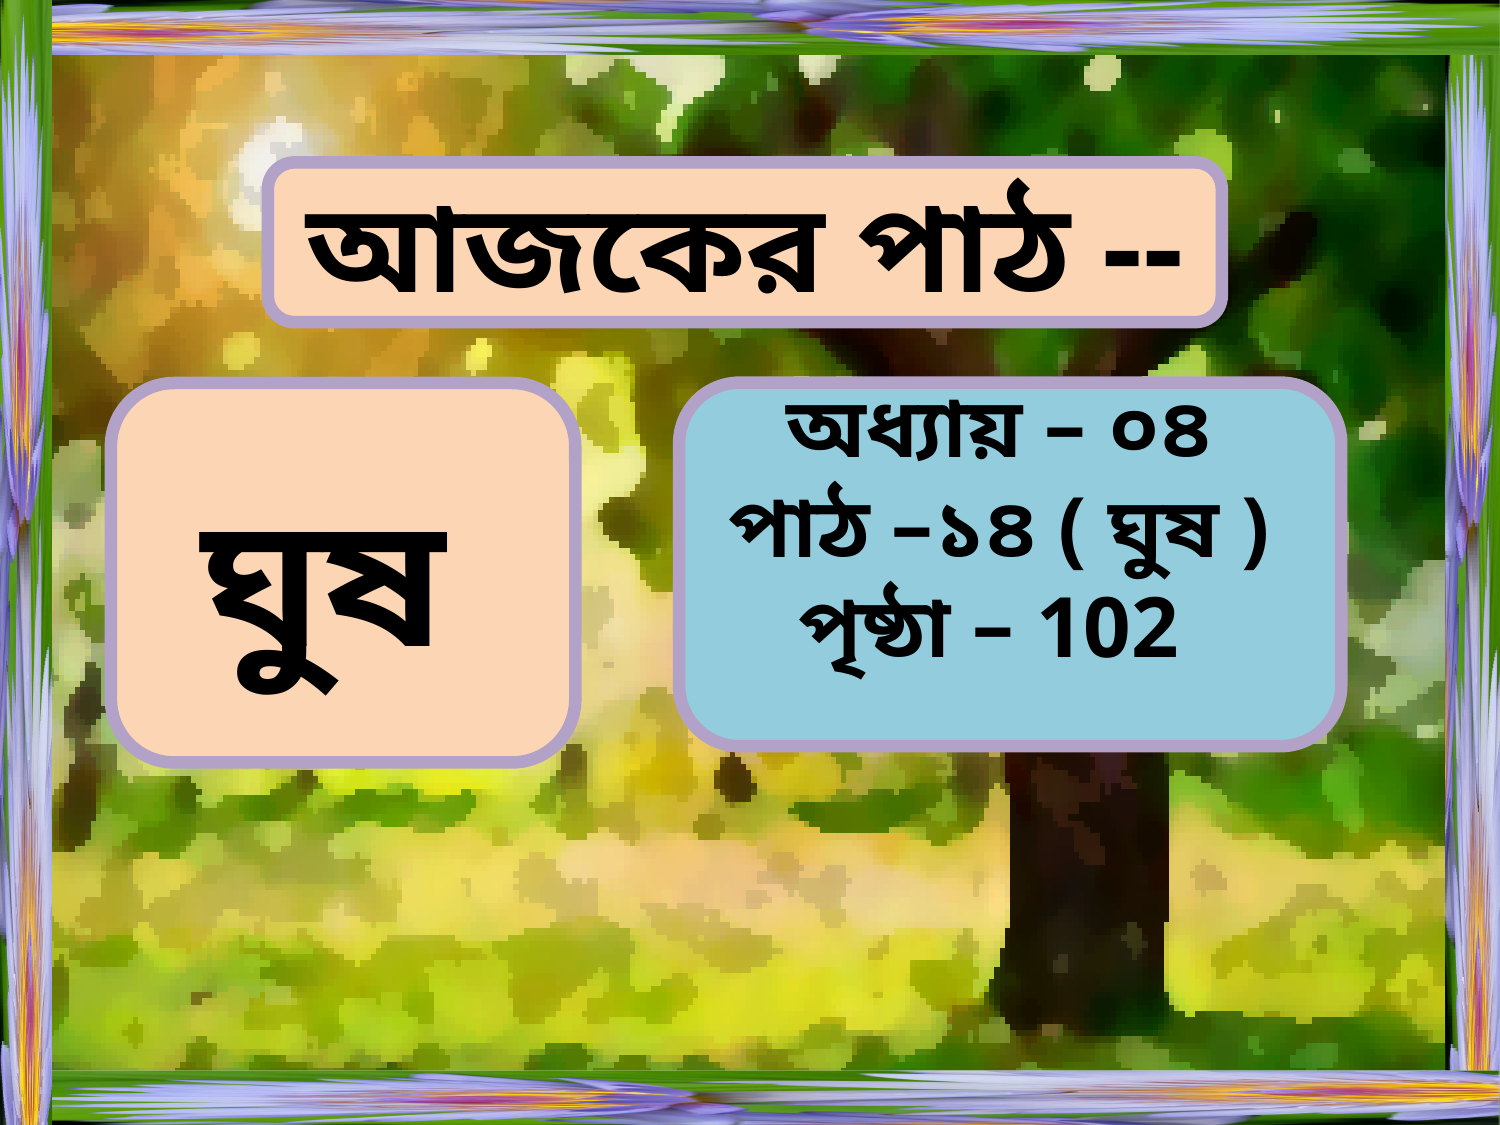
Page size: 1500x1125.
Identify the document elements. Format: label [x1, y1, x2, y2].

text_box [0, 0, 1500, 1125]
